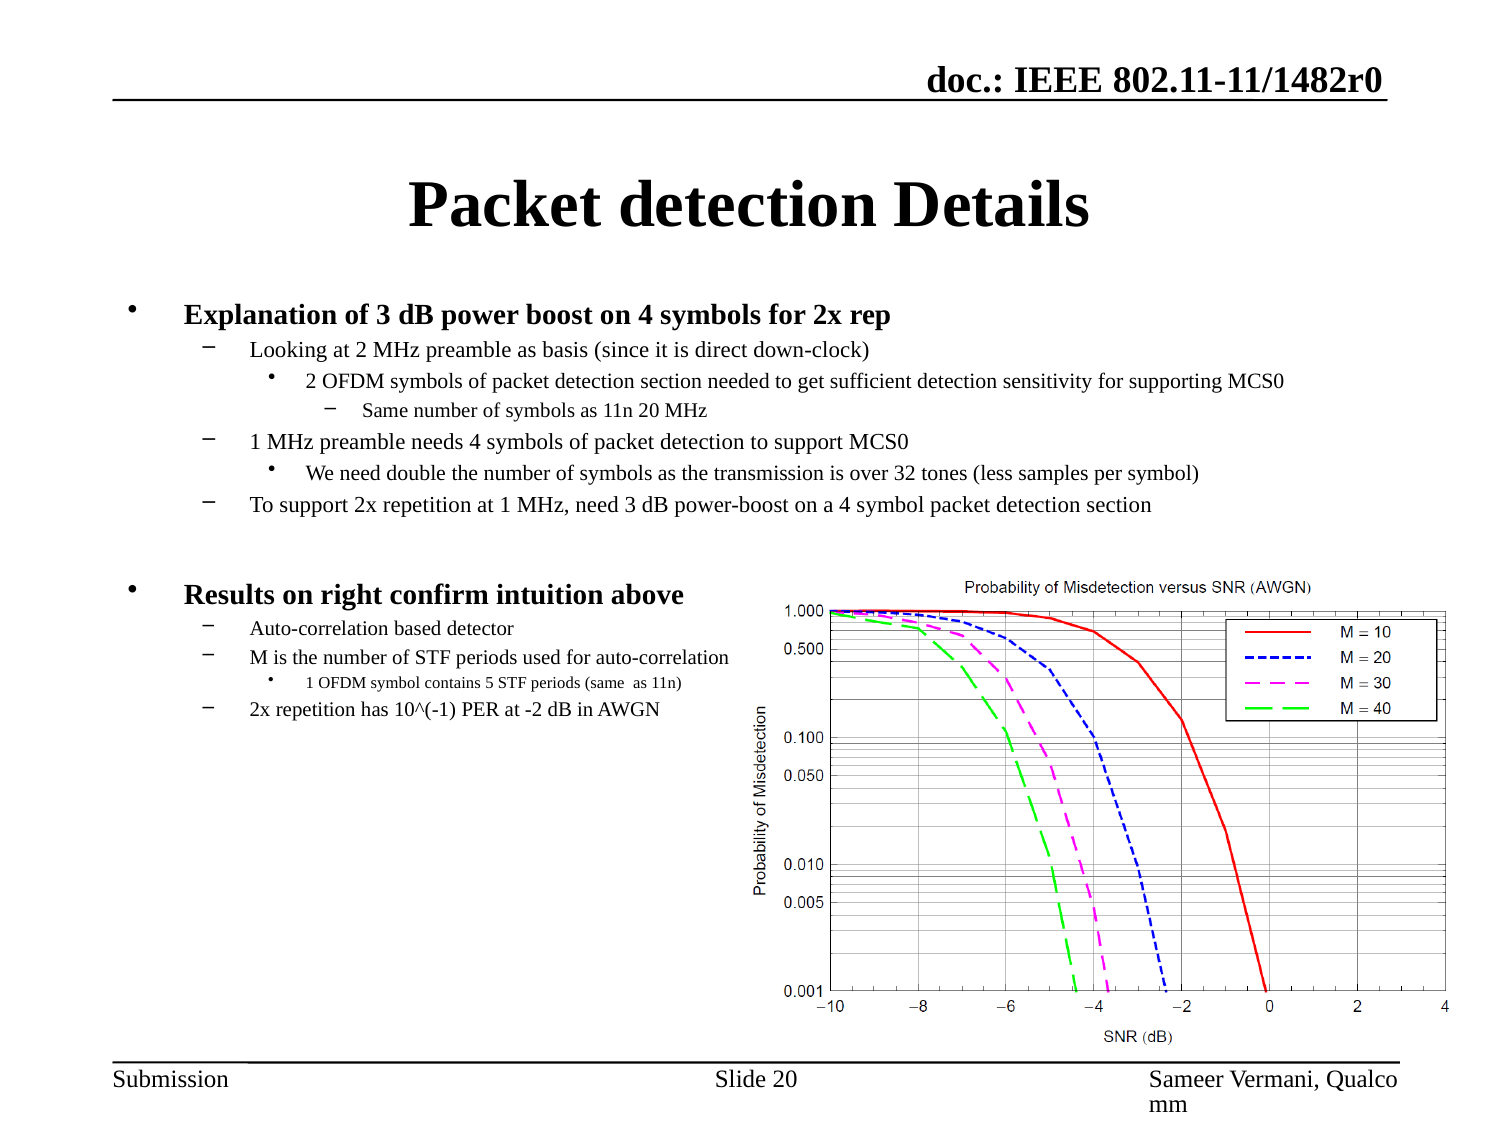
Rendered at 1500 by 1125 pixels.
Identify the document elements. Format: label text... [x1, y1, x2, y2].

slide_number Slide 20 [712, 1062, 800, 1093]
title Packet detection Details [112, 112, 1388, 287]
footer Sameer Vermani, Qualcomm [1148, 1062, 1402, 1093]
list Explanation of 3 dB power boost on 4 symbols for 2x rep Looking at 2 MHz preamble as basis (since it is direct down-clock) 2 OFDM symbols of packet detection section needed to get sufficient detection sensitivity for supporting MCS0 Same number of symbols as 11n 20 MHz 1 MHz preamble needs 4 symbols of packet detection to support MCS0 We need double the number of symbols as the transmission is over 32 tones (less samples per symbol) To support 2x repetition at 1 MHz, need 3 dB power-boost on a 4 symbol packet detection section Results on right confirm intuition above Auto-correlation based detector M is the number of STF periods used for auto-correlation 1 OFDM symbol contains 5 STF periods (same as 11n) 2x repetition has 10^(-1) PER at -2 dB in AWGN [112, 287, 1388, 963]
picture [744, 572, 1488, 1051]
